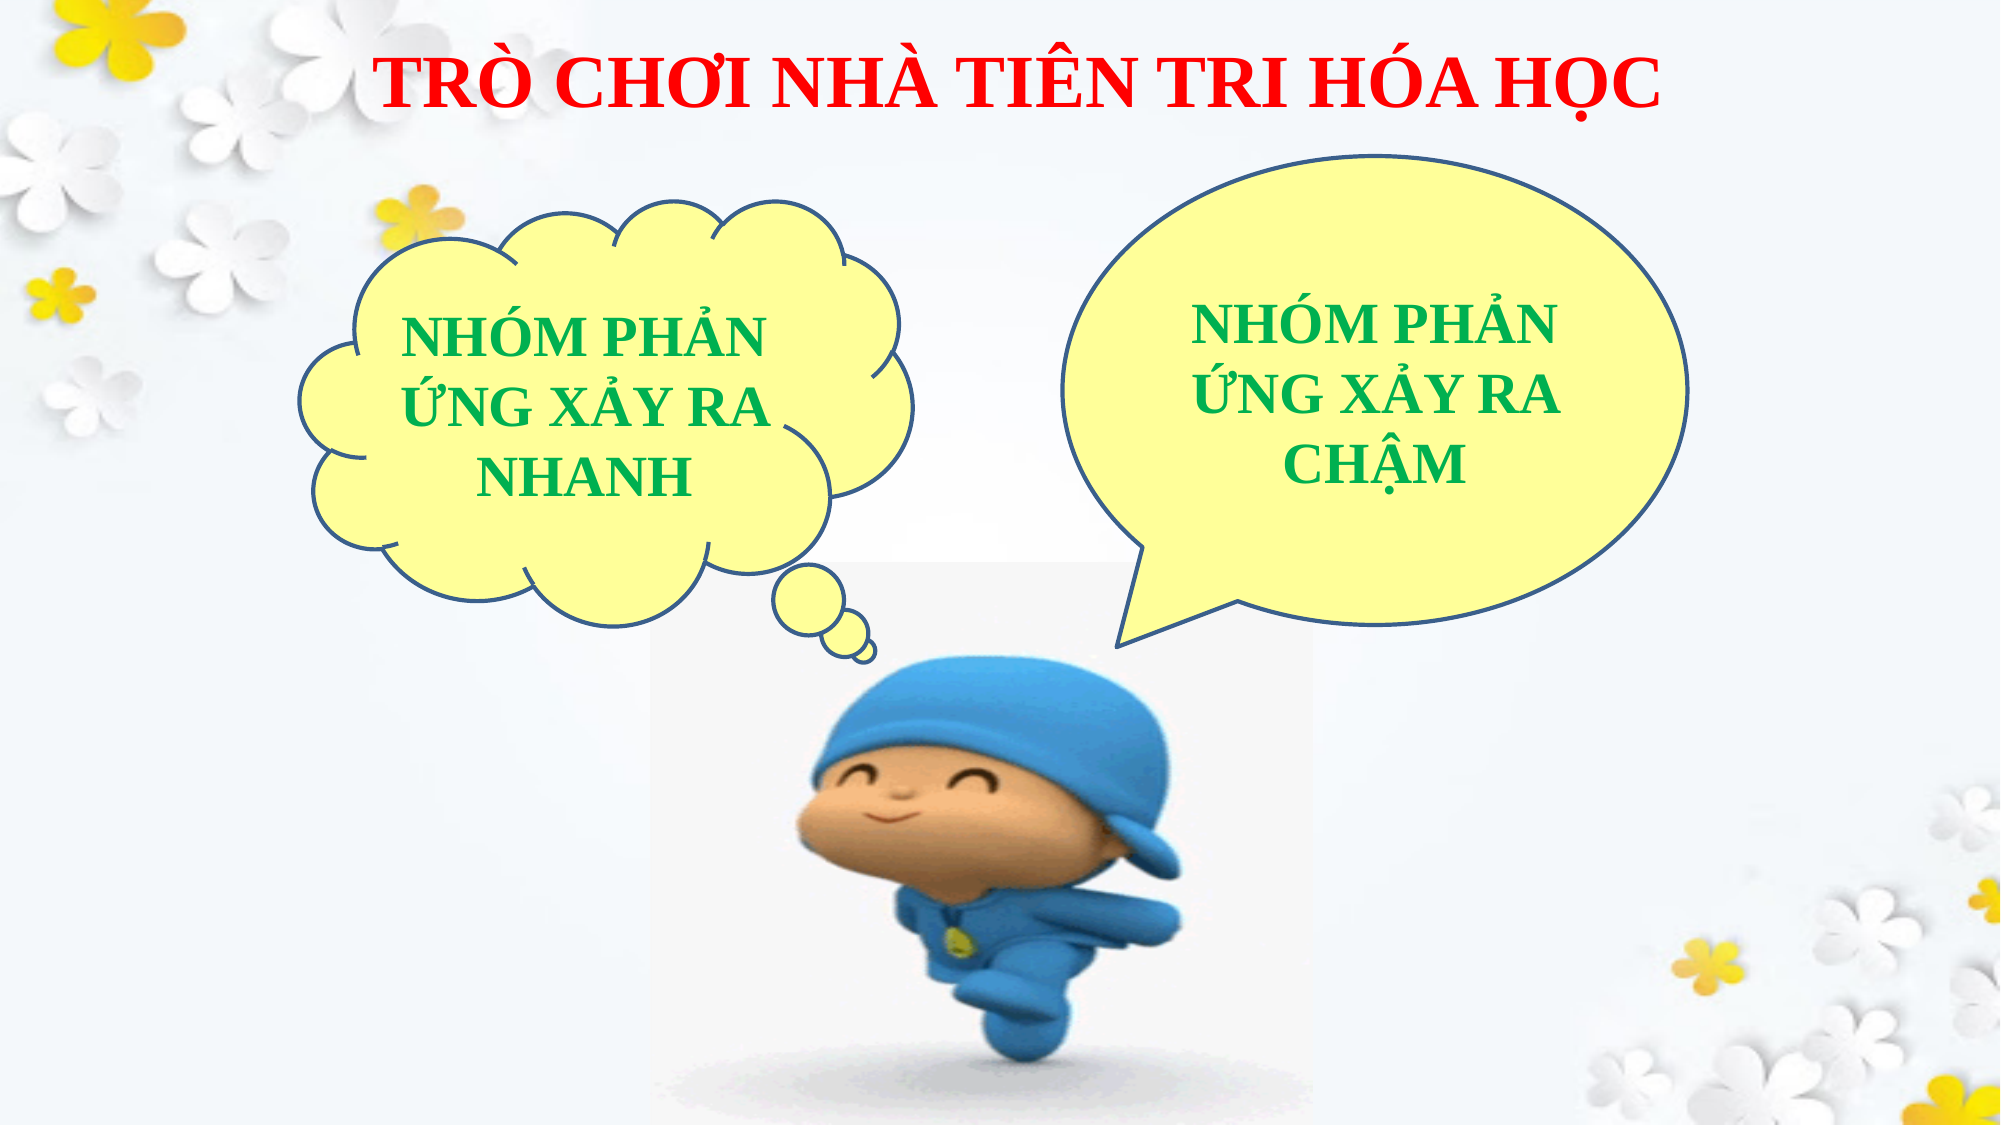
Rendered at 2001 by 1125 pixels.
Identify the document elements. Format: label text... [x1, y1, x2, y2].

text_box NHÓM PHẢN ỨNG XẢY RA CHẬM [1060, 153, 1690, 628]
text_box NHÓM PHẢN ỨNG XẢY RA NHANH [297, 199, 915, 629]
text_box TRÒ CHƠI NHÀ TIÊN TRI HÓA HỌC [287, 24, 1750, 130]
picture [0, 0, 2001, 1125]
